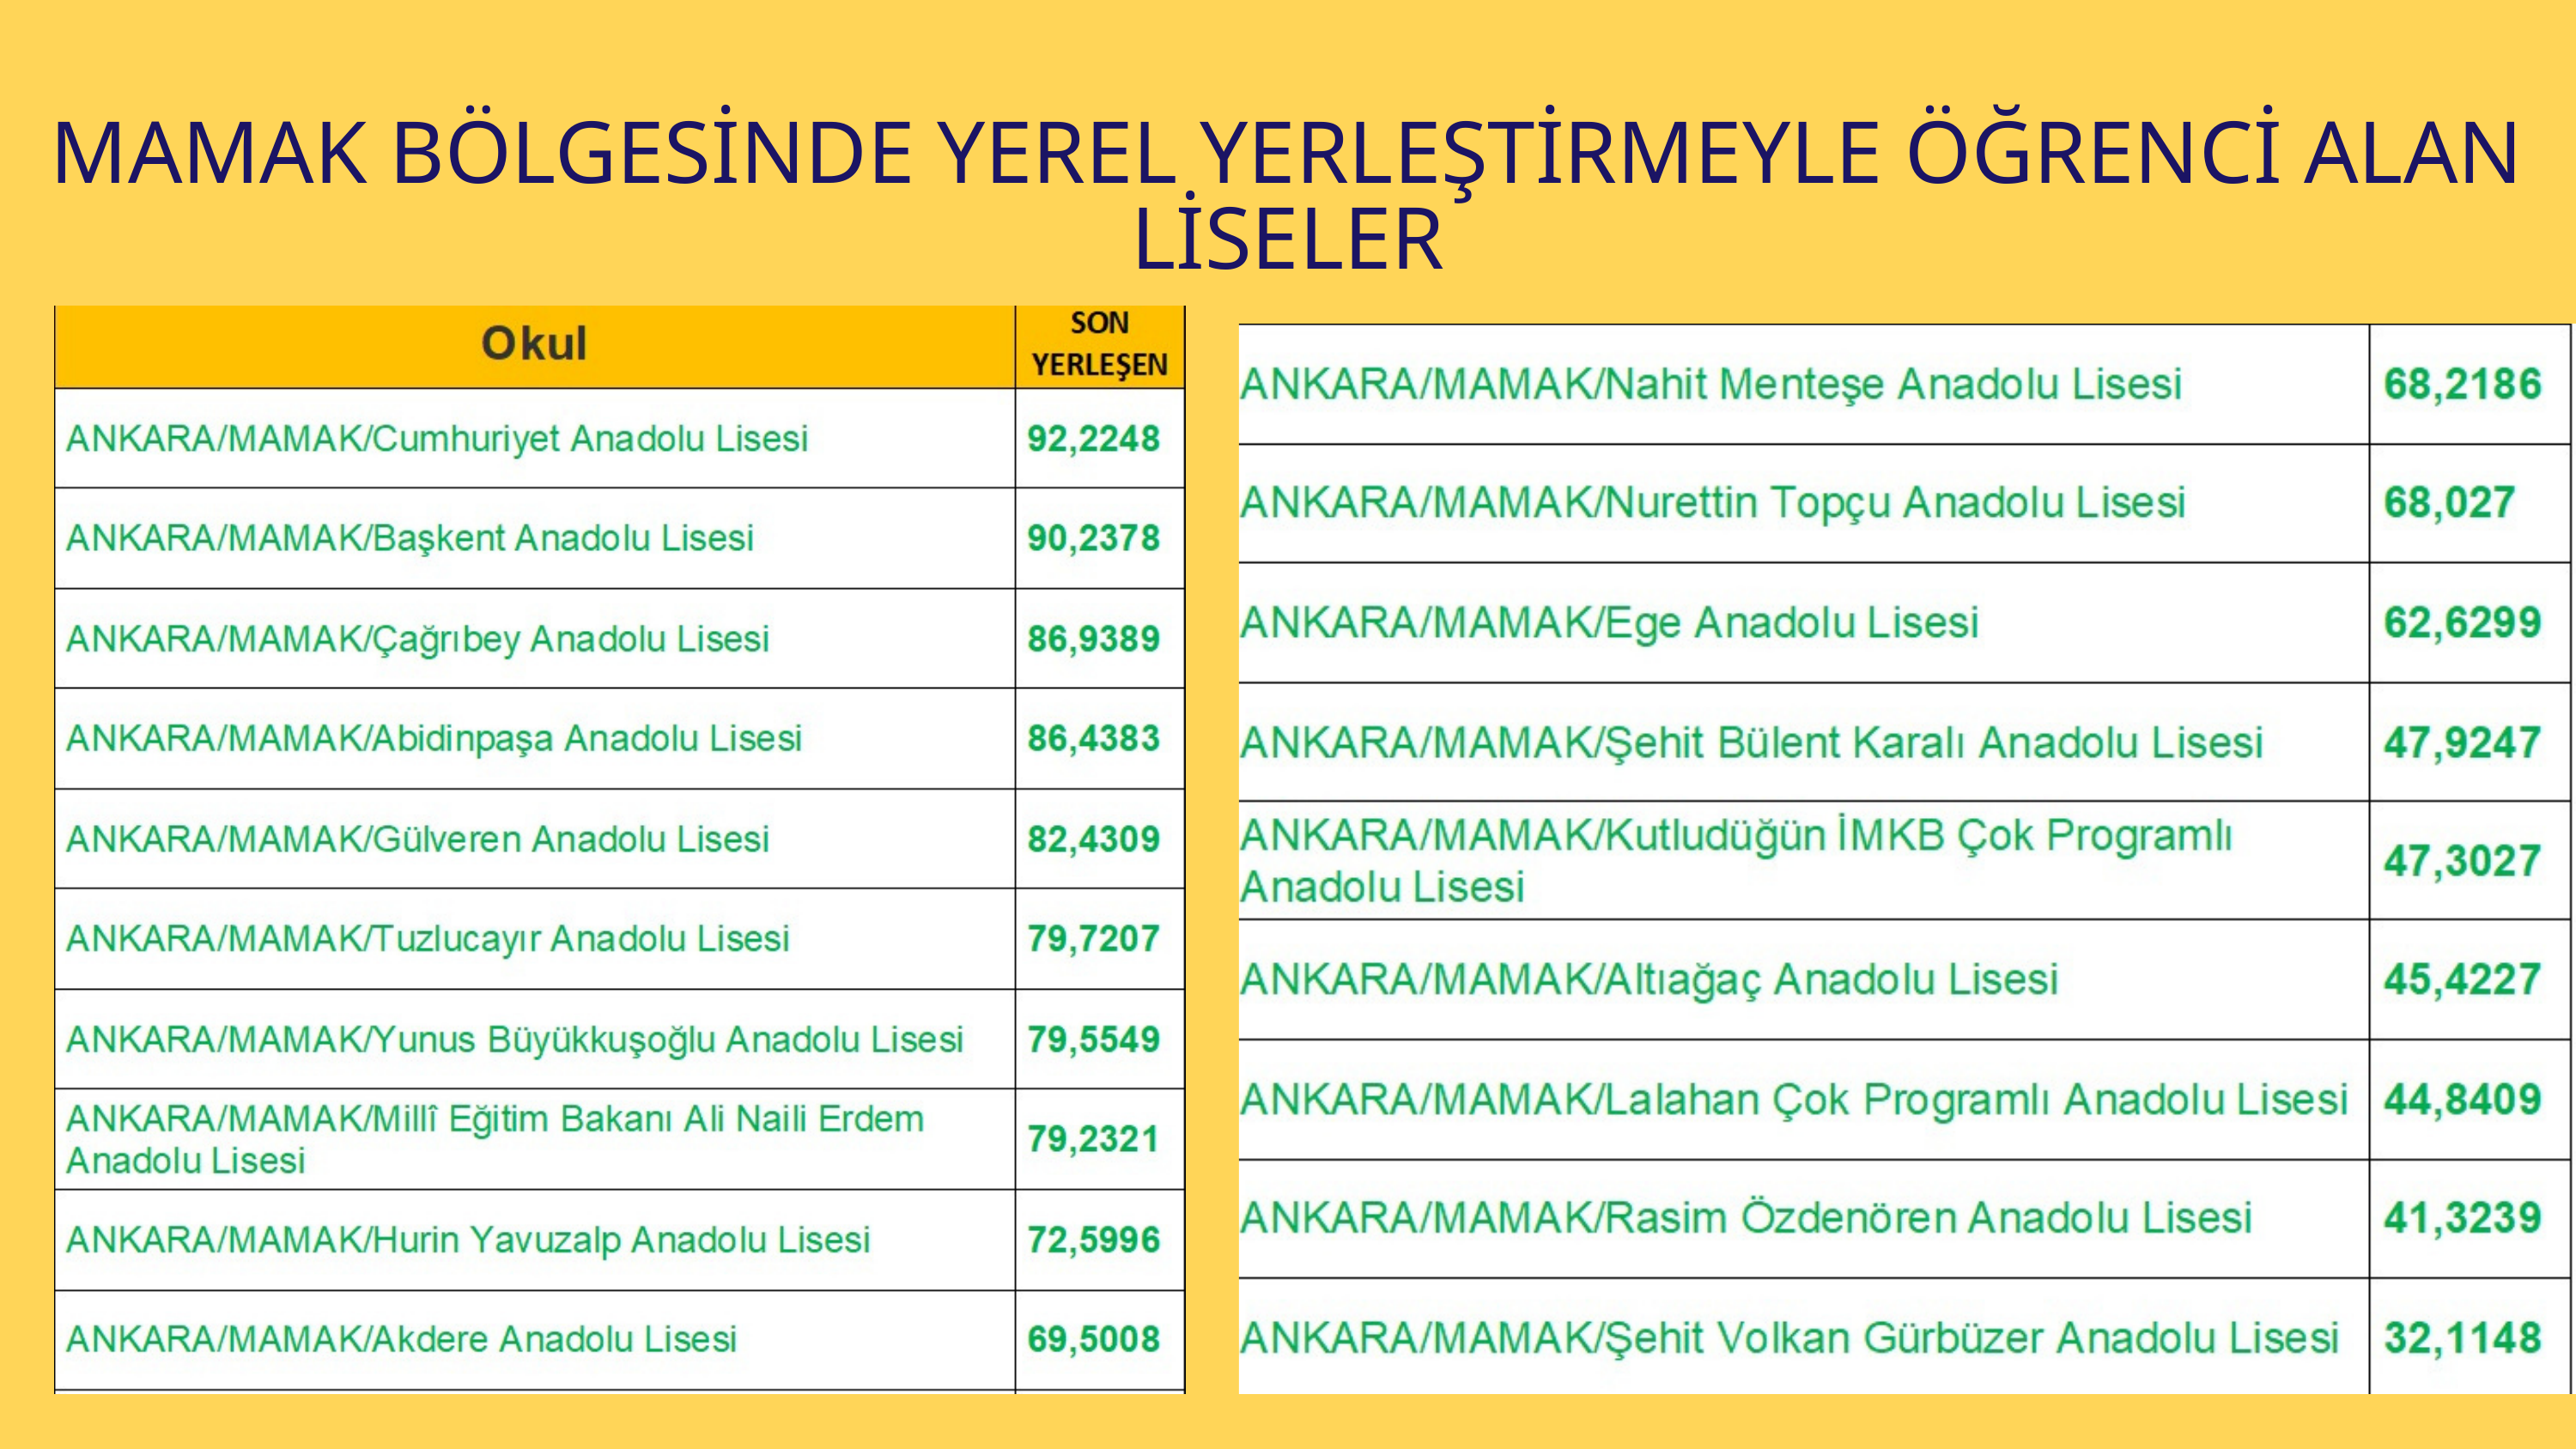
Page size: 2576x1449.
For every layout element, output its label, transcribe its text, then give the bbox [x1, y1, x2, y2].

picture [54, 306, 1186, 1394]
text_box MAMAK BÖLGESİNDE YEREL YERLEŞTİRMEYLE ÖĞRENCİ ALAN LİSELER [0, 115, 2576, 287]
picture [1238, 324, 2576, 1394]
